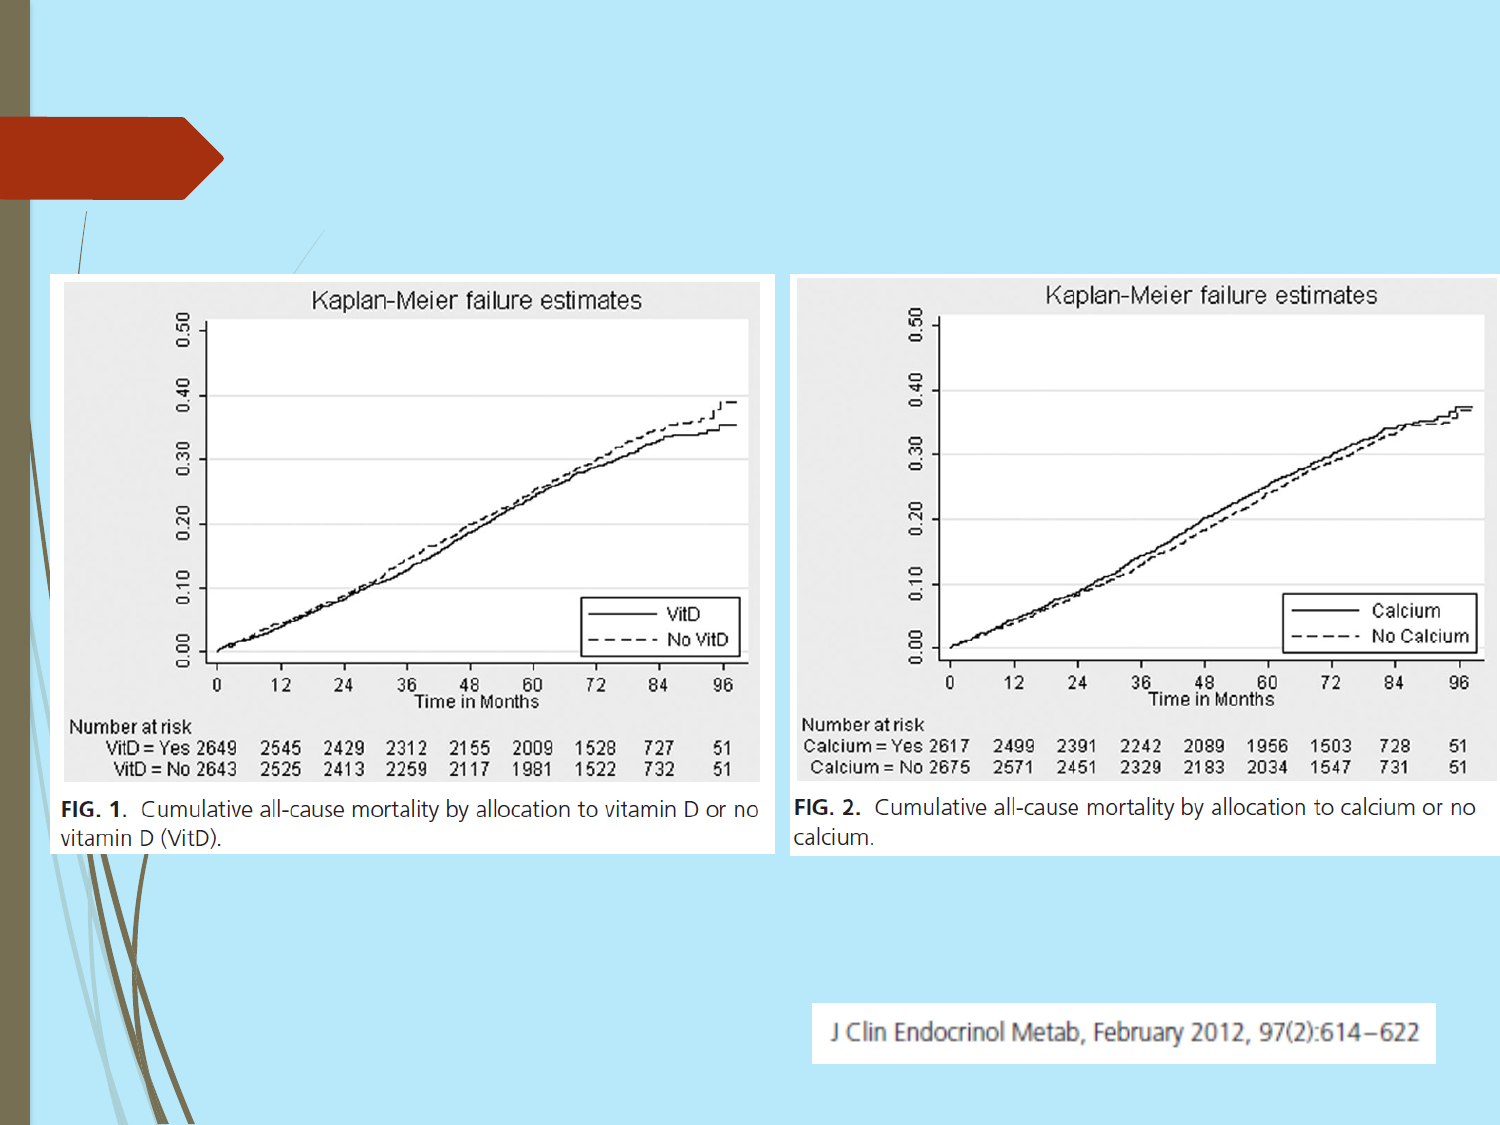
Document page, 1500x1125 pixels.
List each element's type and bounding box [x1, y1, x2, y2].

picture [789, 274, 1500, 856]
picture [49, 274, 776, 855]
picture [812, 1002, 1436, 1064]
